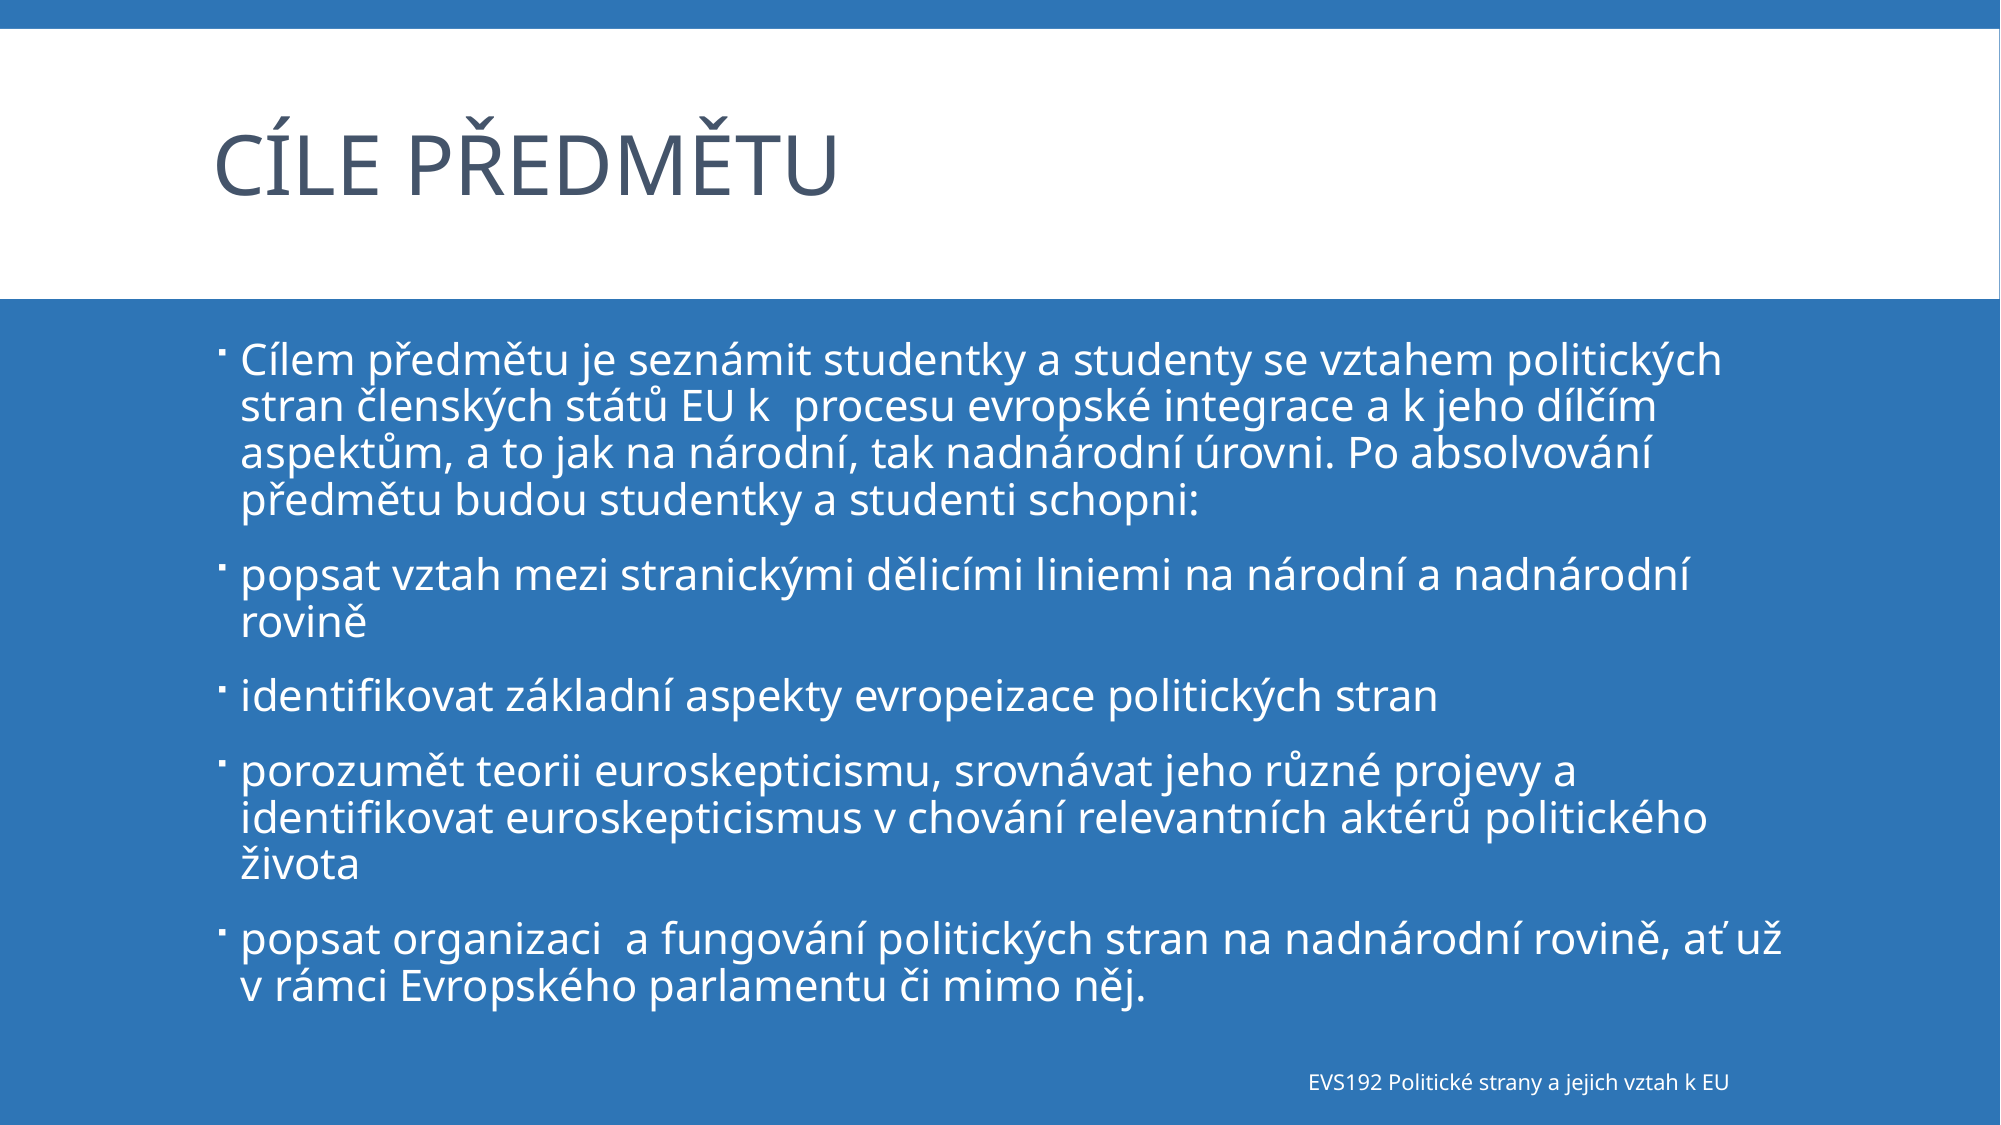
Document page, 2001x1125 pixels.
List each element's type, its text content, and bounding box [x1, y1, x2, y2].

list Cílem předmětu je seznámit studentky a studenty se vztahem politických stran členských států EU k procesu evropské integrace a k jeho dílčím aspektům, a to jak na národní, tak nadnárodní úrovni. Po absolvování předmětu budou studentky a studenti schopni: popsat vztah mezi stranickými dělicími liniemi na národní a nadnárodní rovině identifikovat základní aspekty evropeizace politických stran porozumět teorii euroskepticismu, srovnávat jeho různé projevy a identifikovat euroskepticismus v chování relevantních aktérů politického života popsat organizaci a fungování politických stran na nadnárodní rovině, ať už v rámci Evropského parlamentu či mimo něj. [197, 329, 1803, 1020]
title Cíle předmětu [197, 46, 1803, 295]
footer EVS192 Politické strany a jejich vztah k EU [918, 1053, 1746, 1114]
